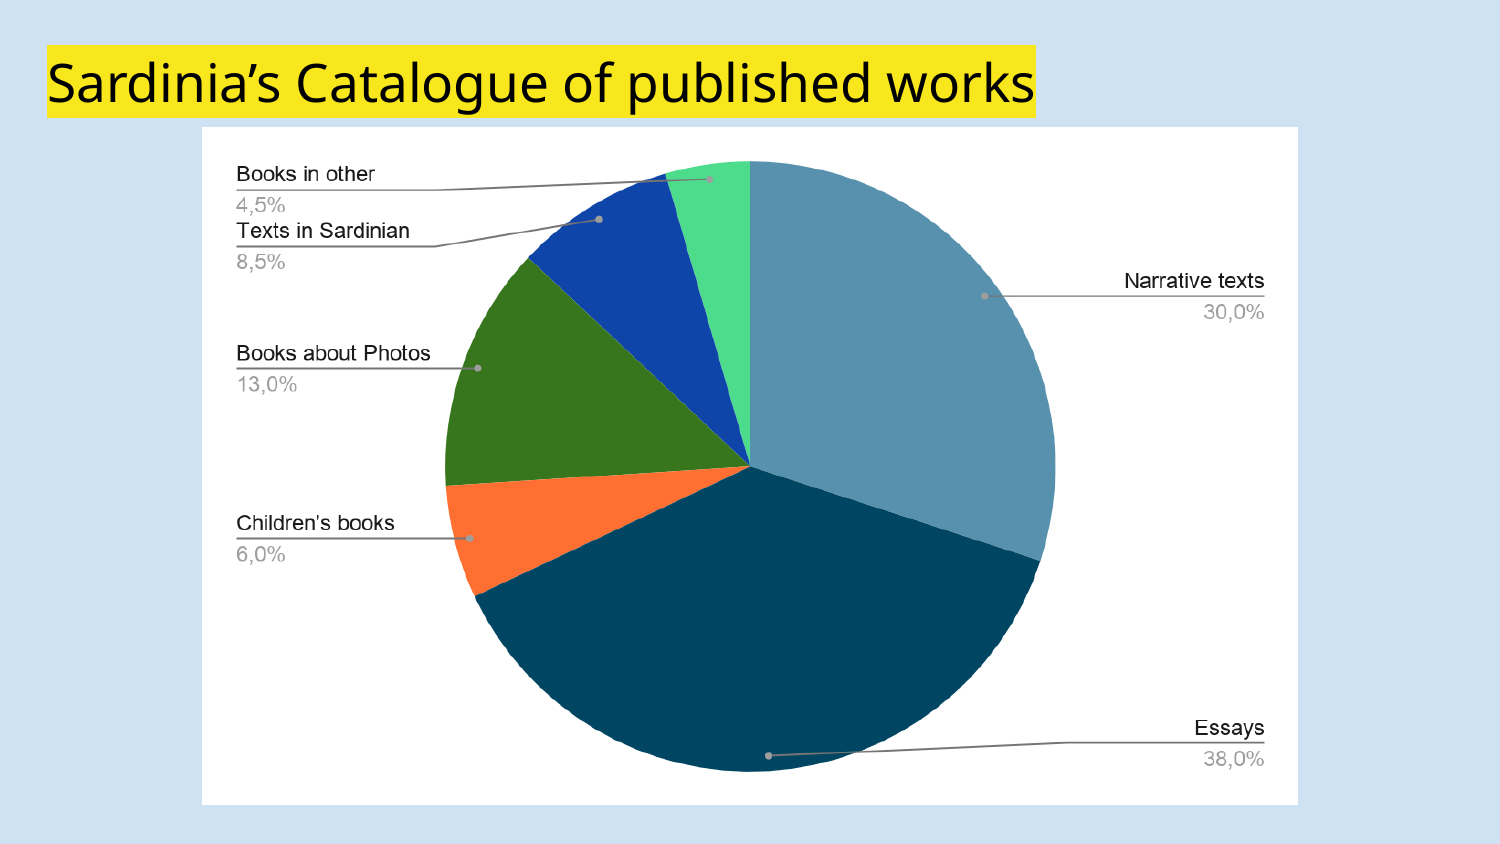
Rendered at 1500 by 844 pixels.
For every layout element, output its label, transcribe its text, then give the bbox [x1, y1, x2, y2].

picture [202, 127, 1298, 805]
title Sardinia’s Catalogue of published works [32, 34, 1431, 128]
